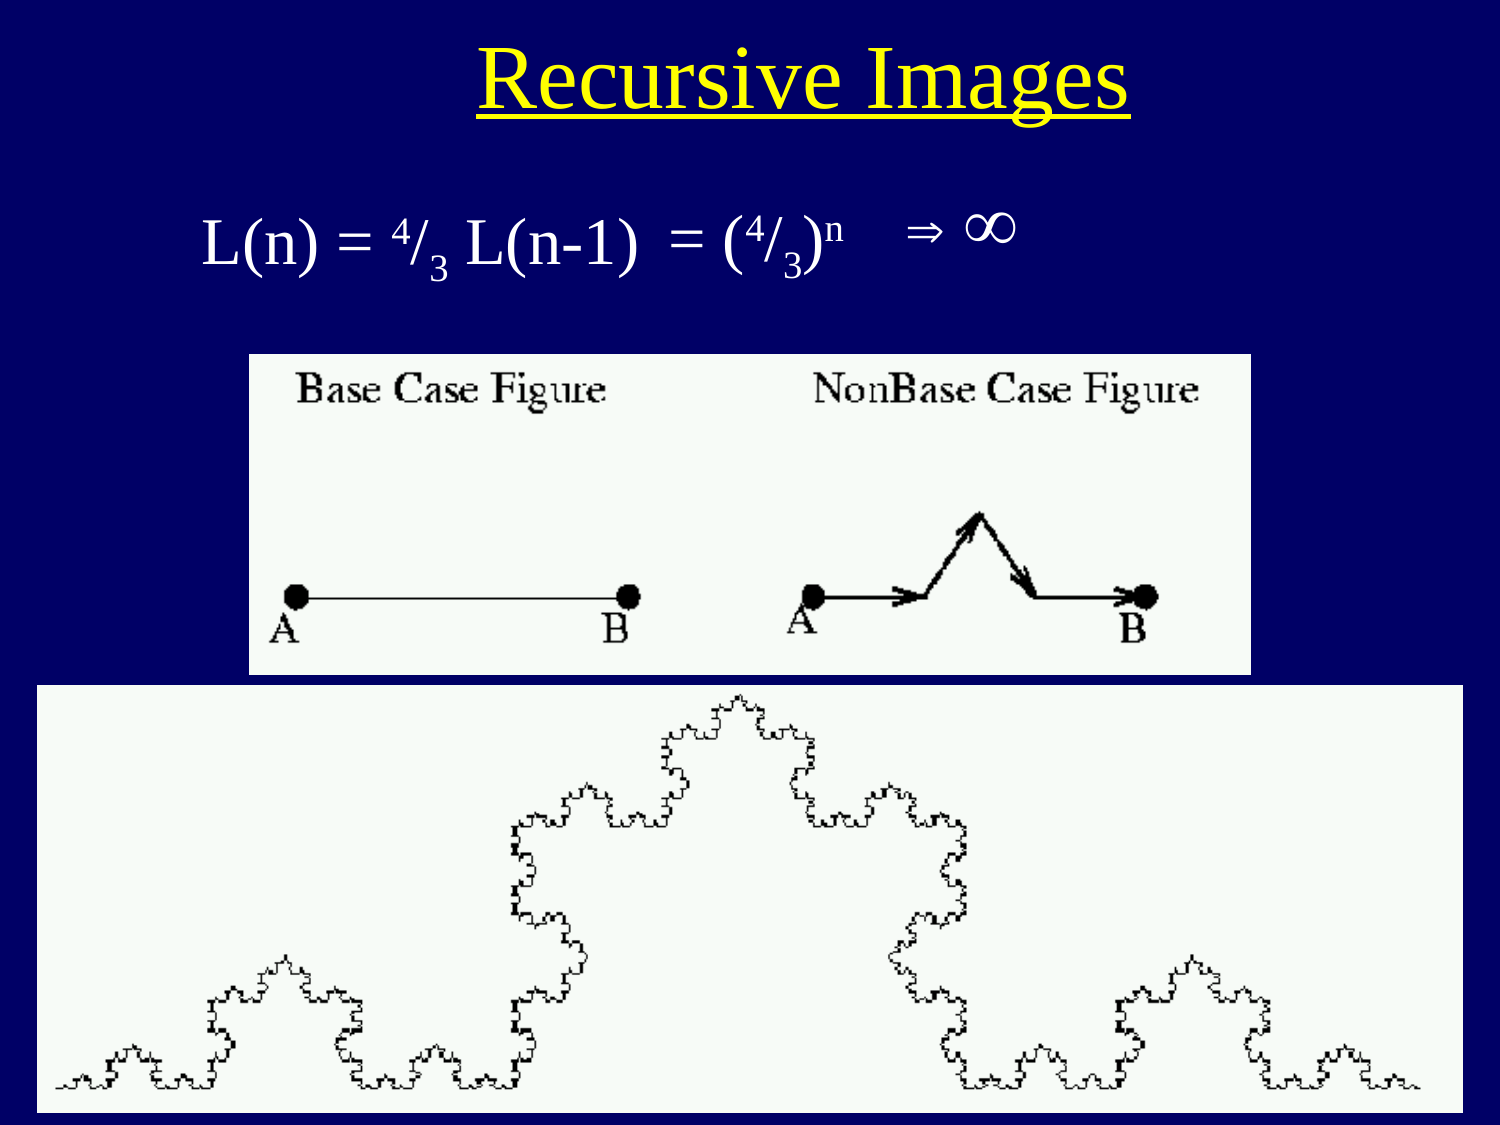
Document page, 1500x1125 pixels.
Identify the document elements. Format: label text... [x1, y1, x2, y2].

text_box L(n) = 4/3 L(n-1) [186, 190, 655, 297]
picture [248, 353, 1251, 675]
text_box Þ ¥ [890, 164, 1034, 270]
text_box Recursive Images [461, 9, 1147, 135]
text_box = (4/3)n [653, 187, 859, 294]
picture [37, 685, 1463, 1113]
